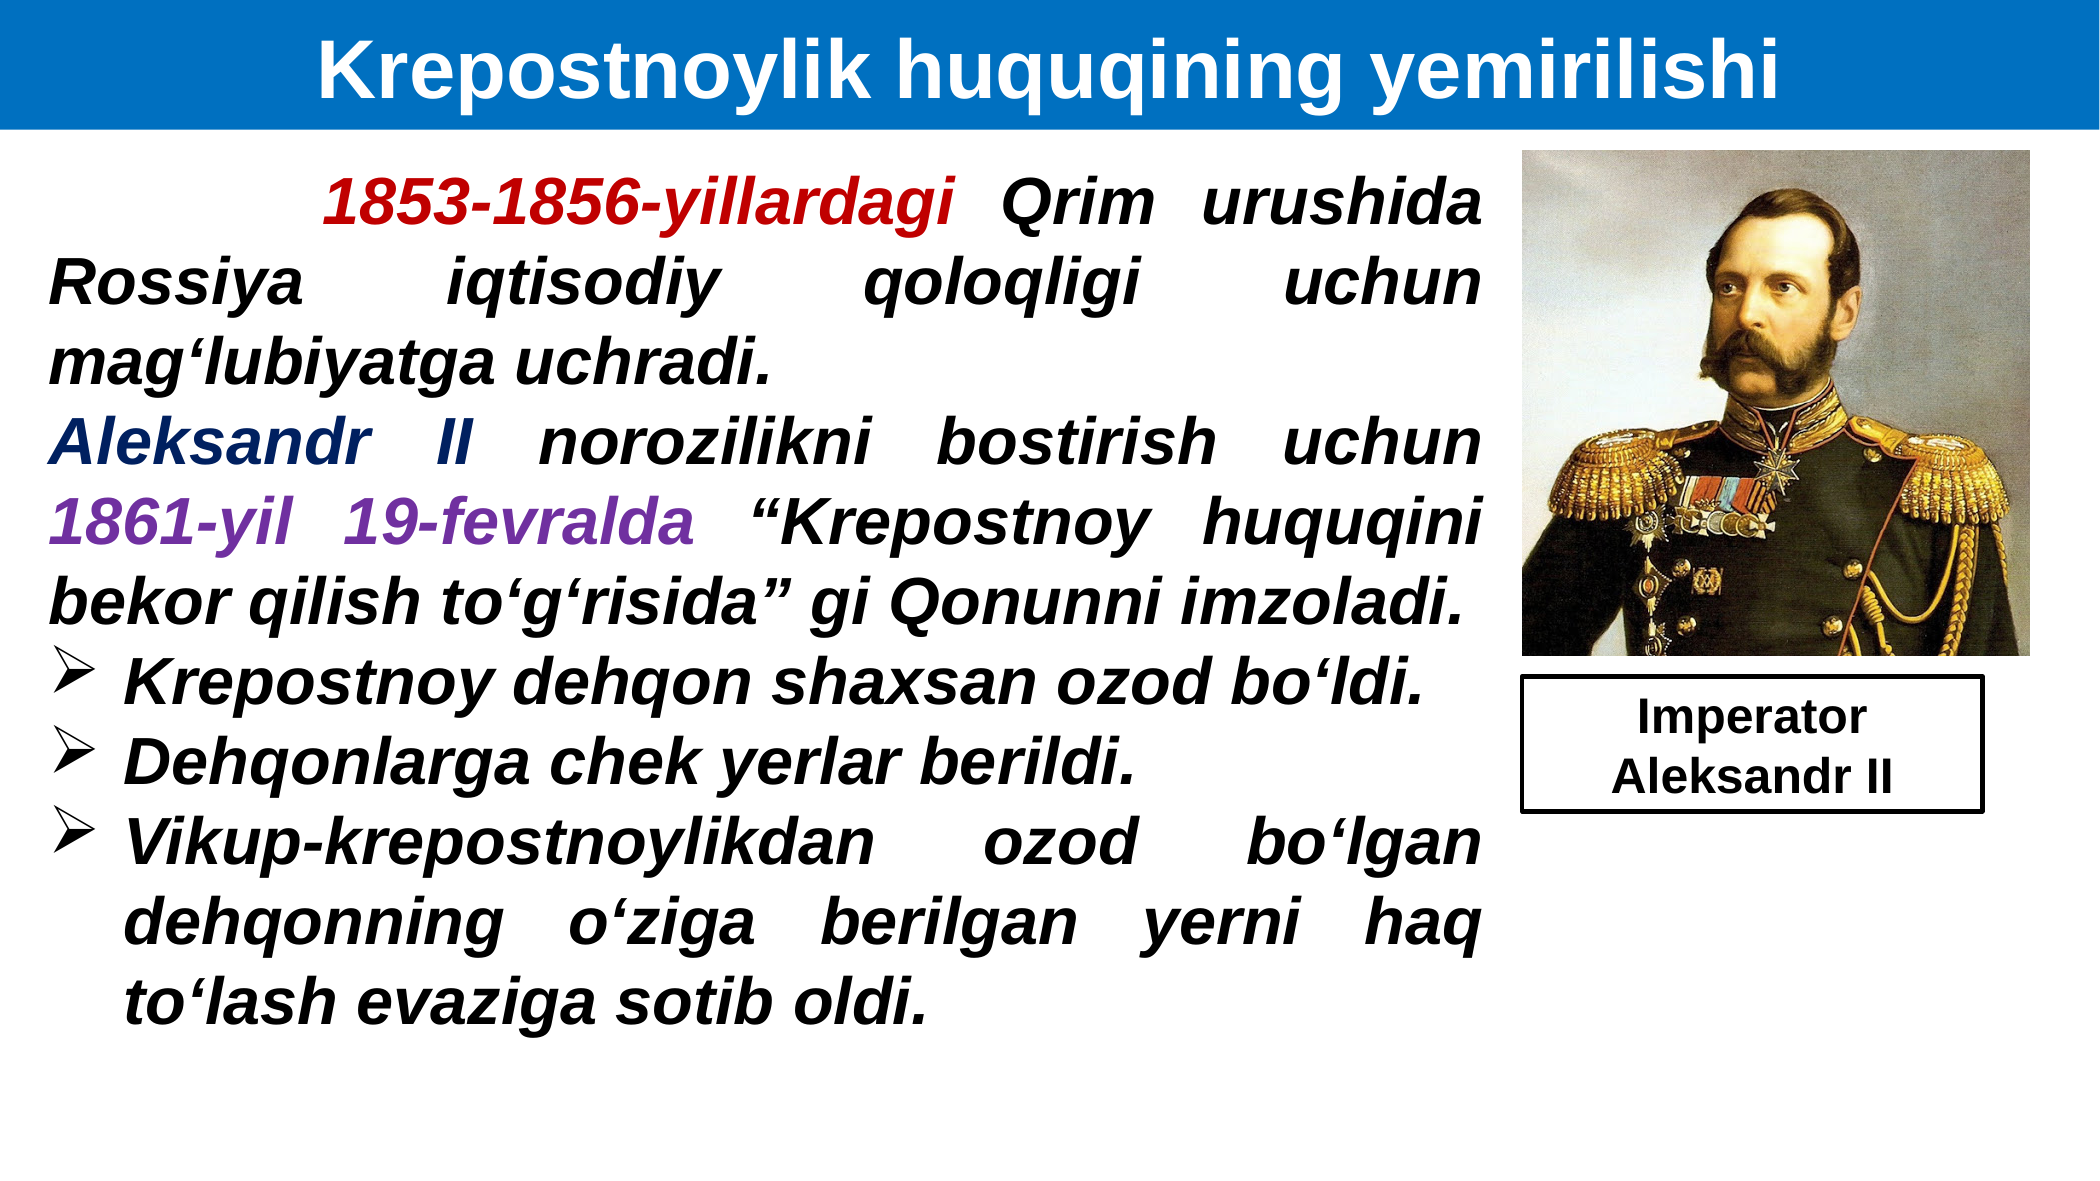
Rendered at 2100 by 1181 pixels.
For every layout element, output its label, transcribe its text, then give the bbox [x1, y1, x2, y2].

text_box Krepostnoylik huquqining yemirilishi [0, 0, 2100, 132]
picture [1521, 150, 2030, 656]
text_box 1853-1856-yillardagi Qrim urushida Rossiya iqtisodiy qoloqligi uchun mag‘lubiyatga uchradi. Aleksandr II norozilikni bostirish uchun 1861-yil 19-fevralda “Krepostnoy huquqini bekor qilish to‘g‘risida” gi Qonunni imzoladi. Krepostnoy dehqon shaxsan ozod bo‘ldi. Dehqonlarga chek yerlar berildi. Vikup-krepostnoylikdan ozod bo‘lgan dehqonning o‘ziga berilgan yerni haq to‘lash evaziga sotib oldi. [33, 150, 1499, 1046]
text_box [14, 20, 2066, 107]
text_box Imperator Aleksandr II [1522, 676, 1983, 812]
